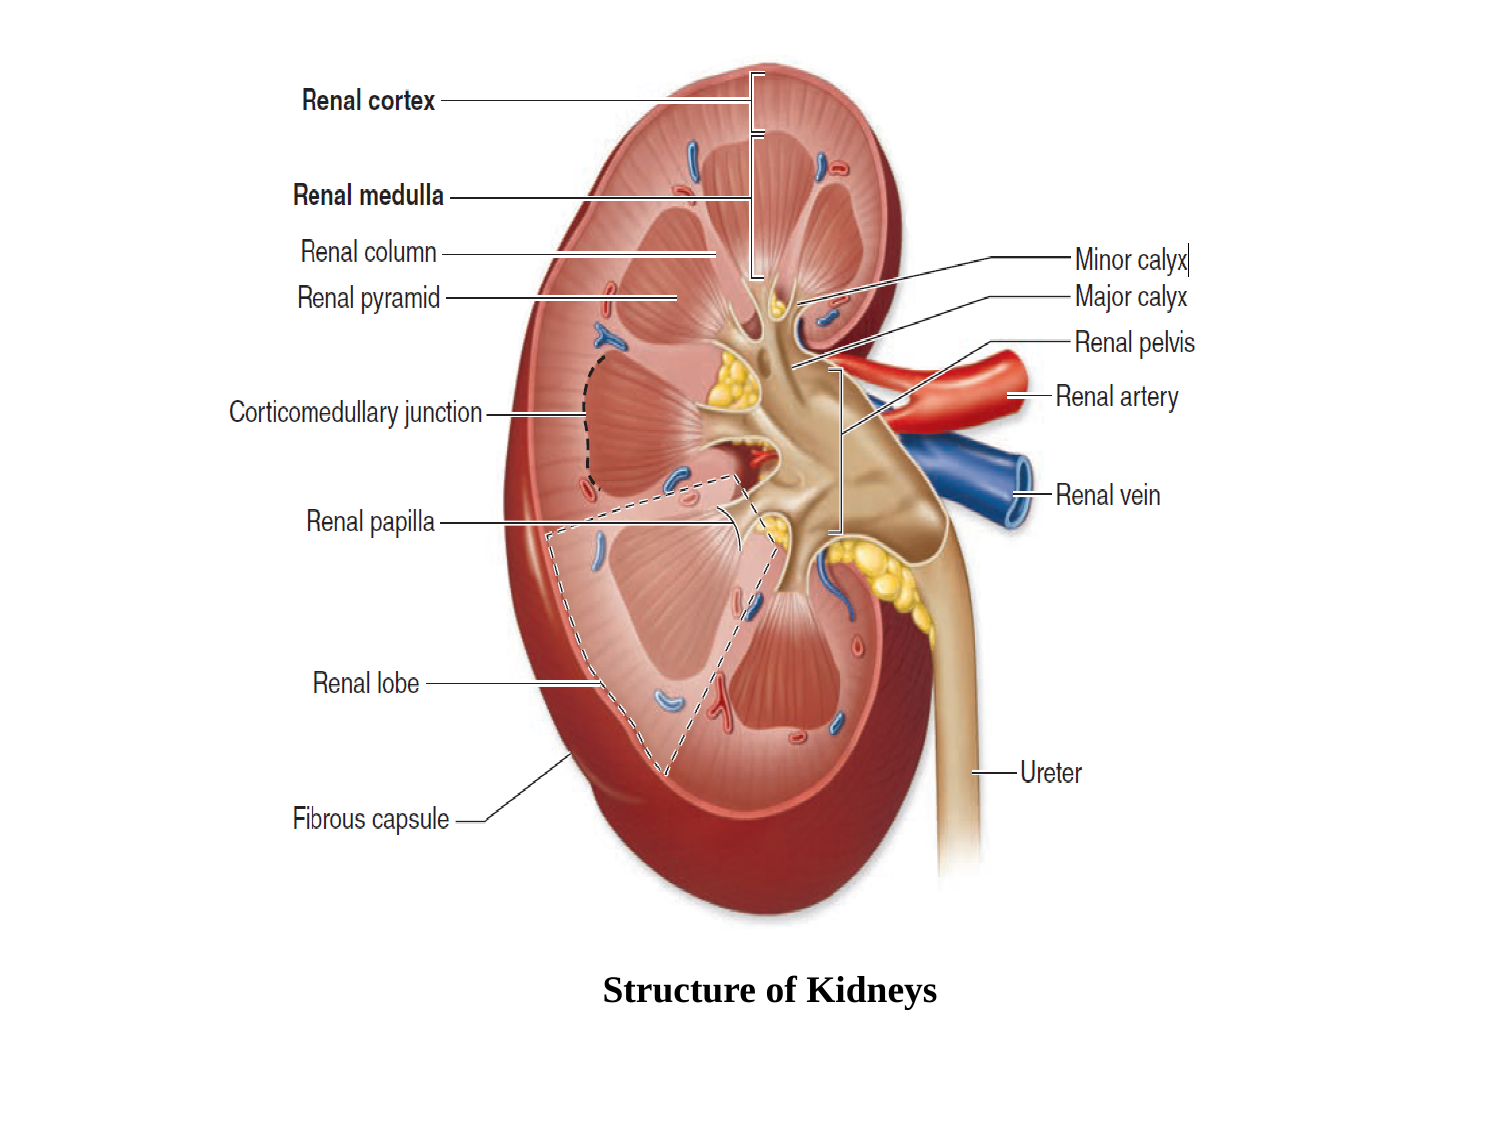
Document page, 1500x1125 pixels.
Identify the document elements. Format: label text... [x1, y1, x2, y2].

picture [49, 32, 1451, 963]
text_box Structure of Kidneys [185, 971, 1365, 1064]
